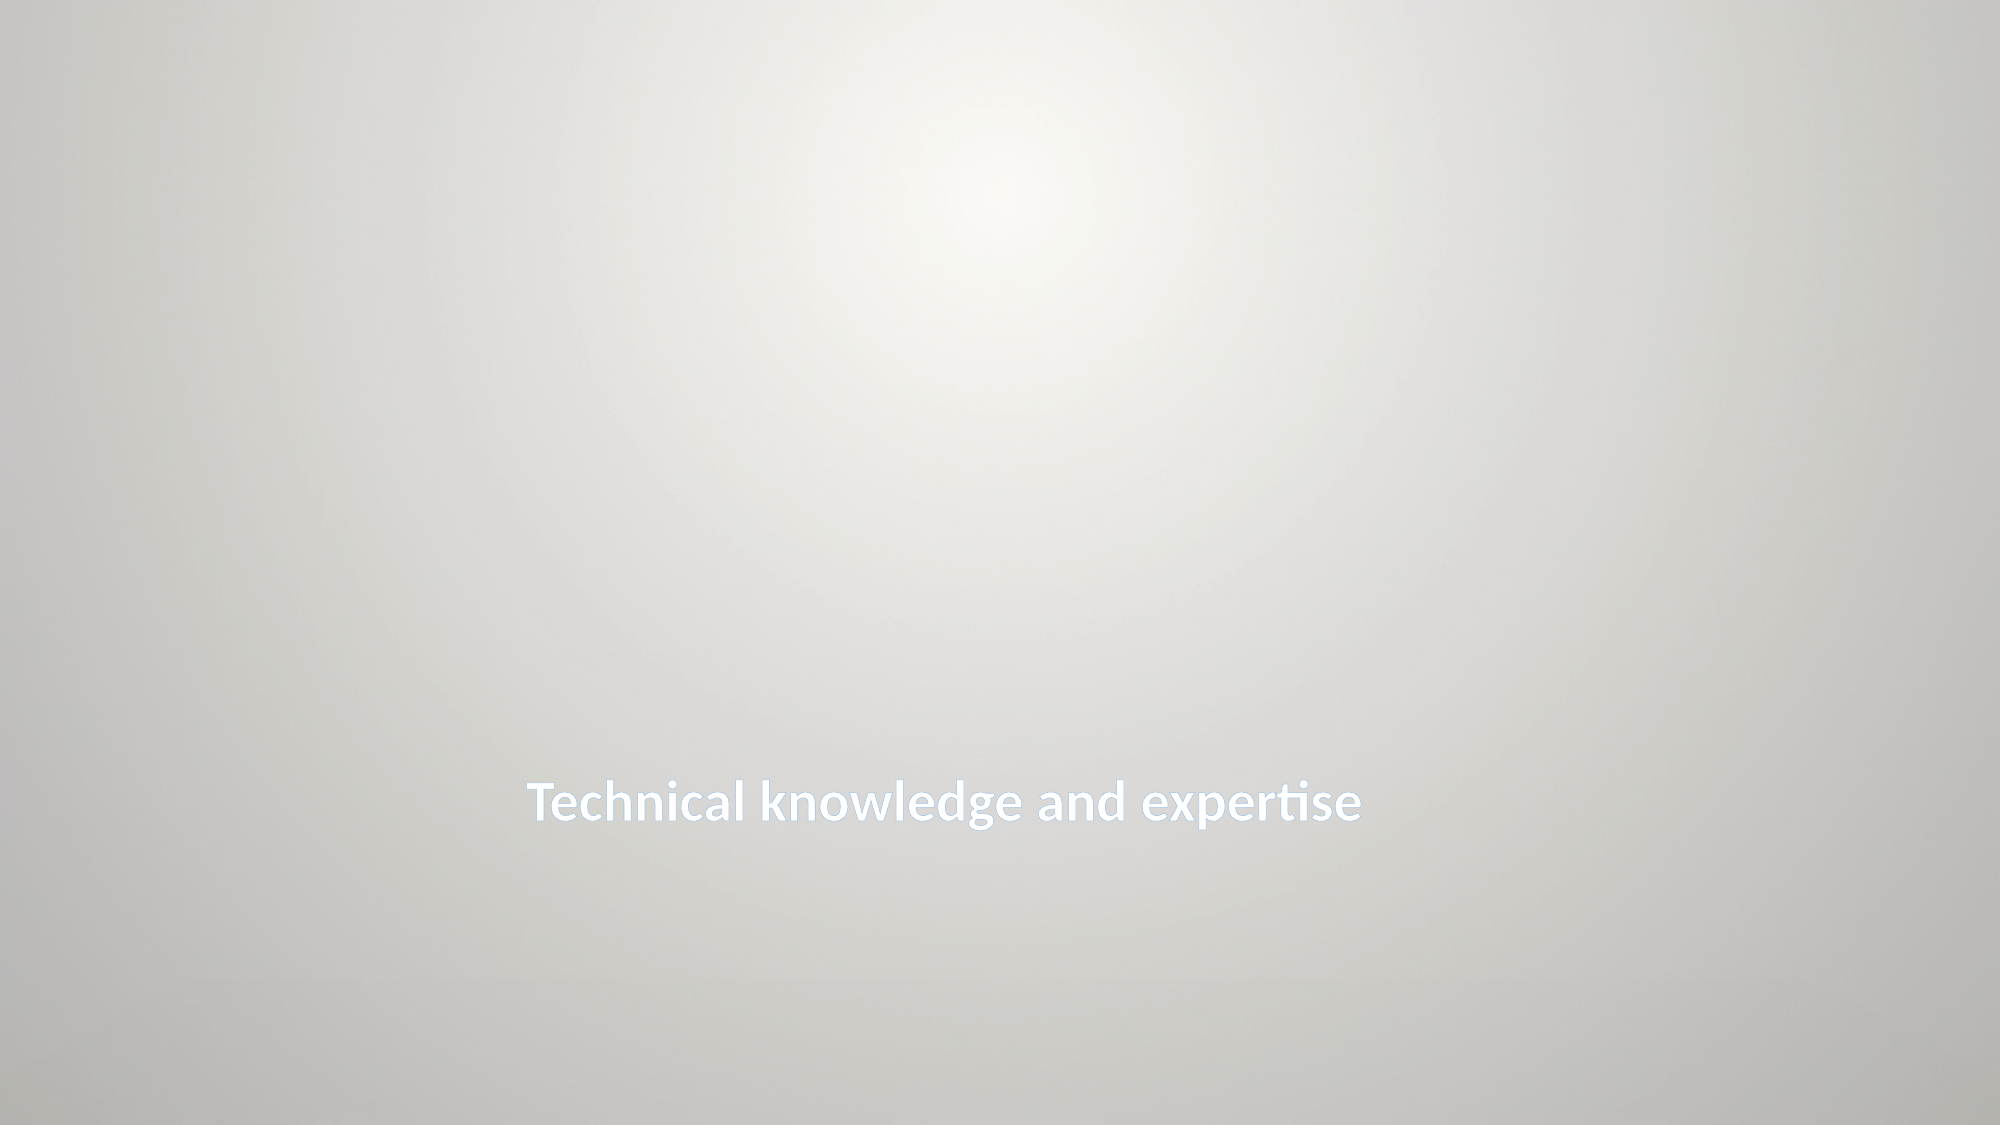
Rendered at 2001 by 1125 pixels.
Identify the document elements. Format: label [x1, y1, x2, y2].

text_box [0, 0, 2000, 1125]
